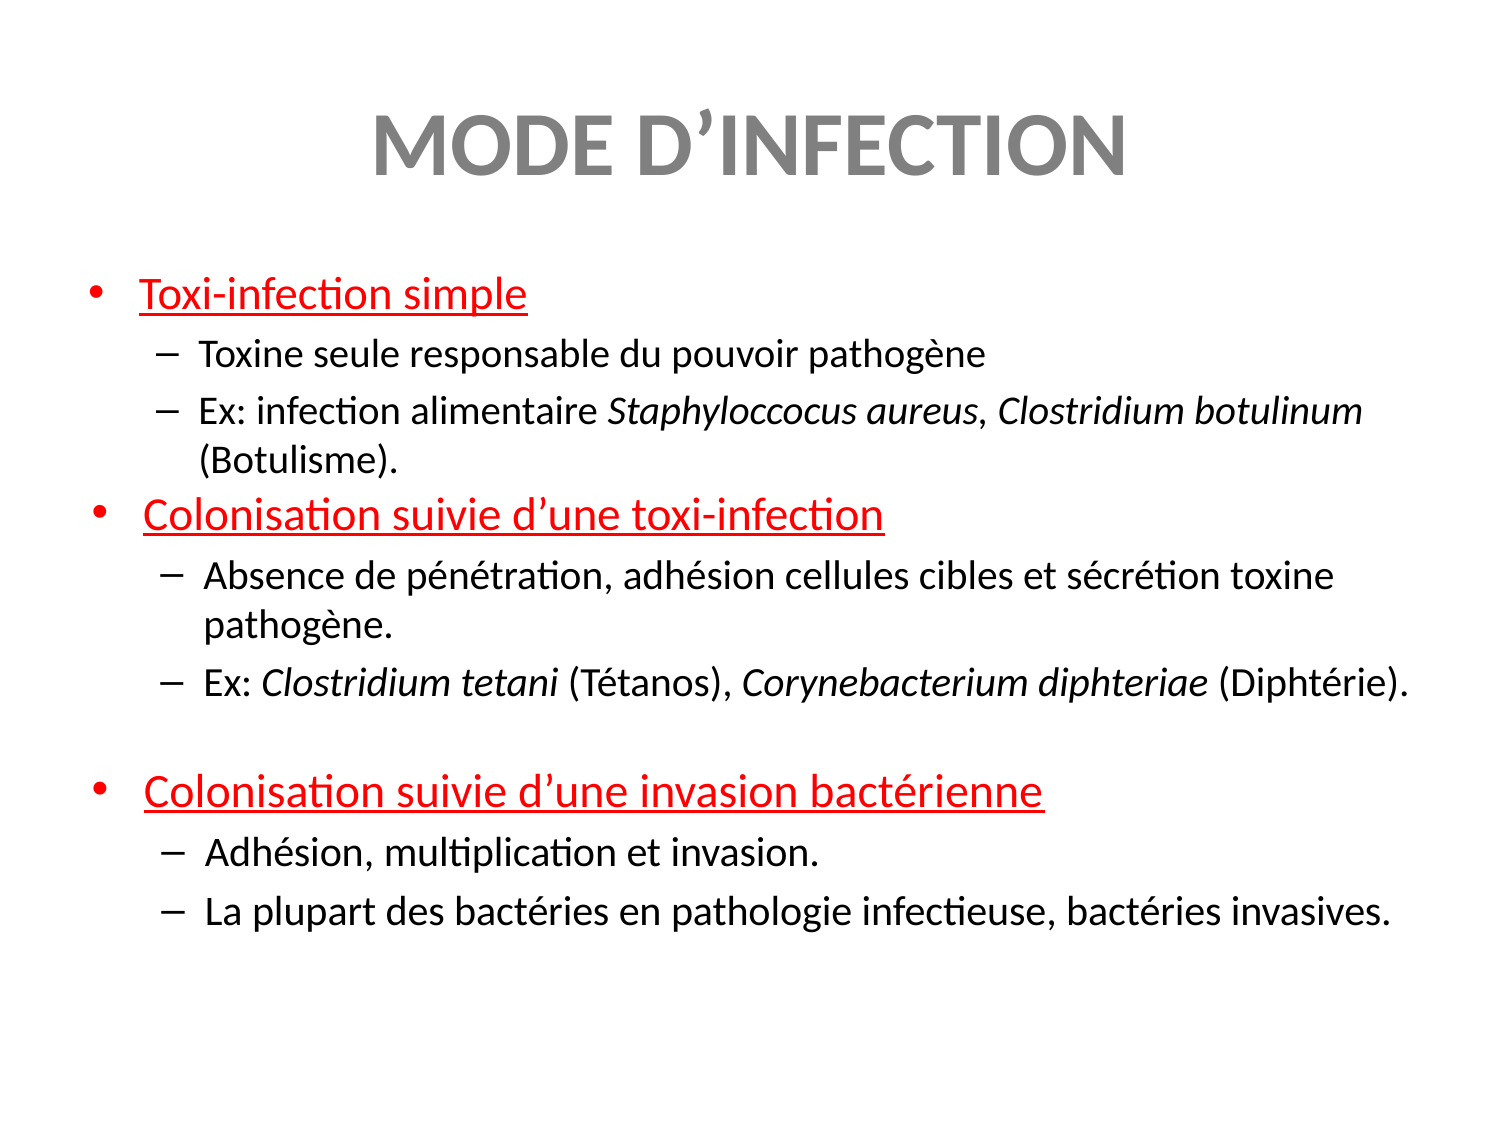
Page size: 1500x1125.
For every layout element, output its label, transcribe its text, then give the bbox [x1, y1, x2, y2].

text_box Toxi-infection simple Toxine seule responsable du pouvoir pathogène Ex: infection alimentaire Staphyloccocus aureus, Clostridium botulinum (Botulisme). [73, 255, 1424, 492]
title MODE D’INFECTION [75, 45, 1425, 233]
list Colonisation suivie d’une invasion bactérienne Adhésion, multiplication et invasion. La plupart des bactéries en pathologie infectieuse, bactéries invasives. [76, 752, 1427, 976]
text_box Colonisation suivie d’une toxi-infection Absence de pénétration, adhésion cellules cibles et sécrétion toxine pathogène. Ex: Clostridium tetani (Tétanos), Corynebacterium diphteriae (Diphtérie). [76, 408, 1427, 752]
